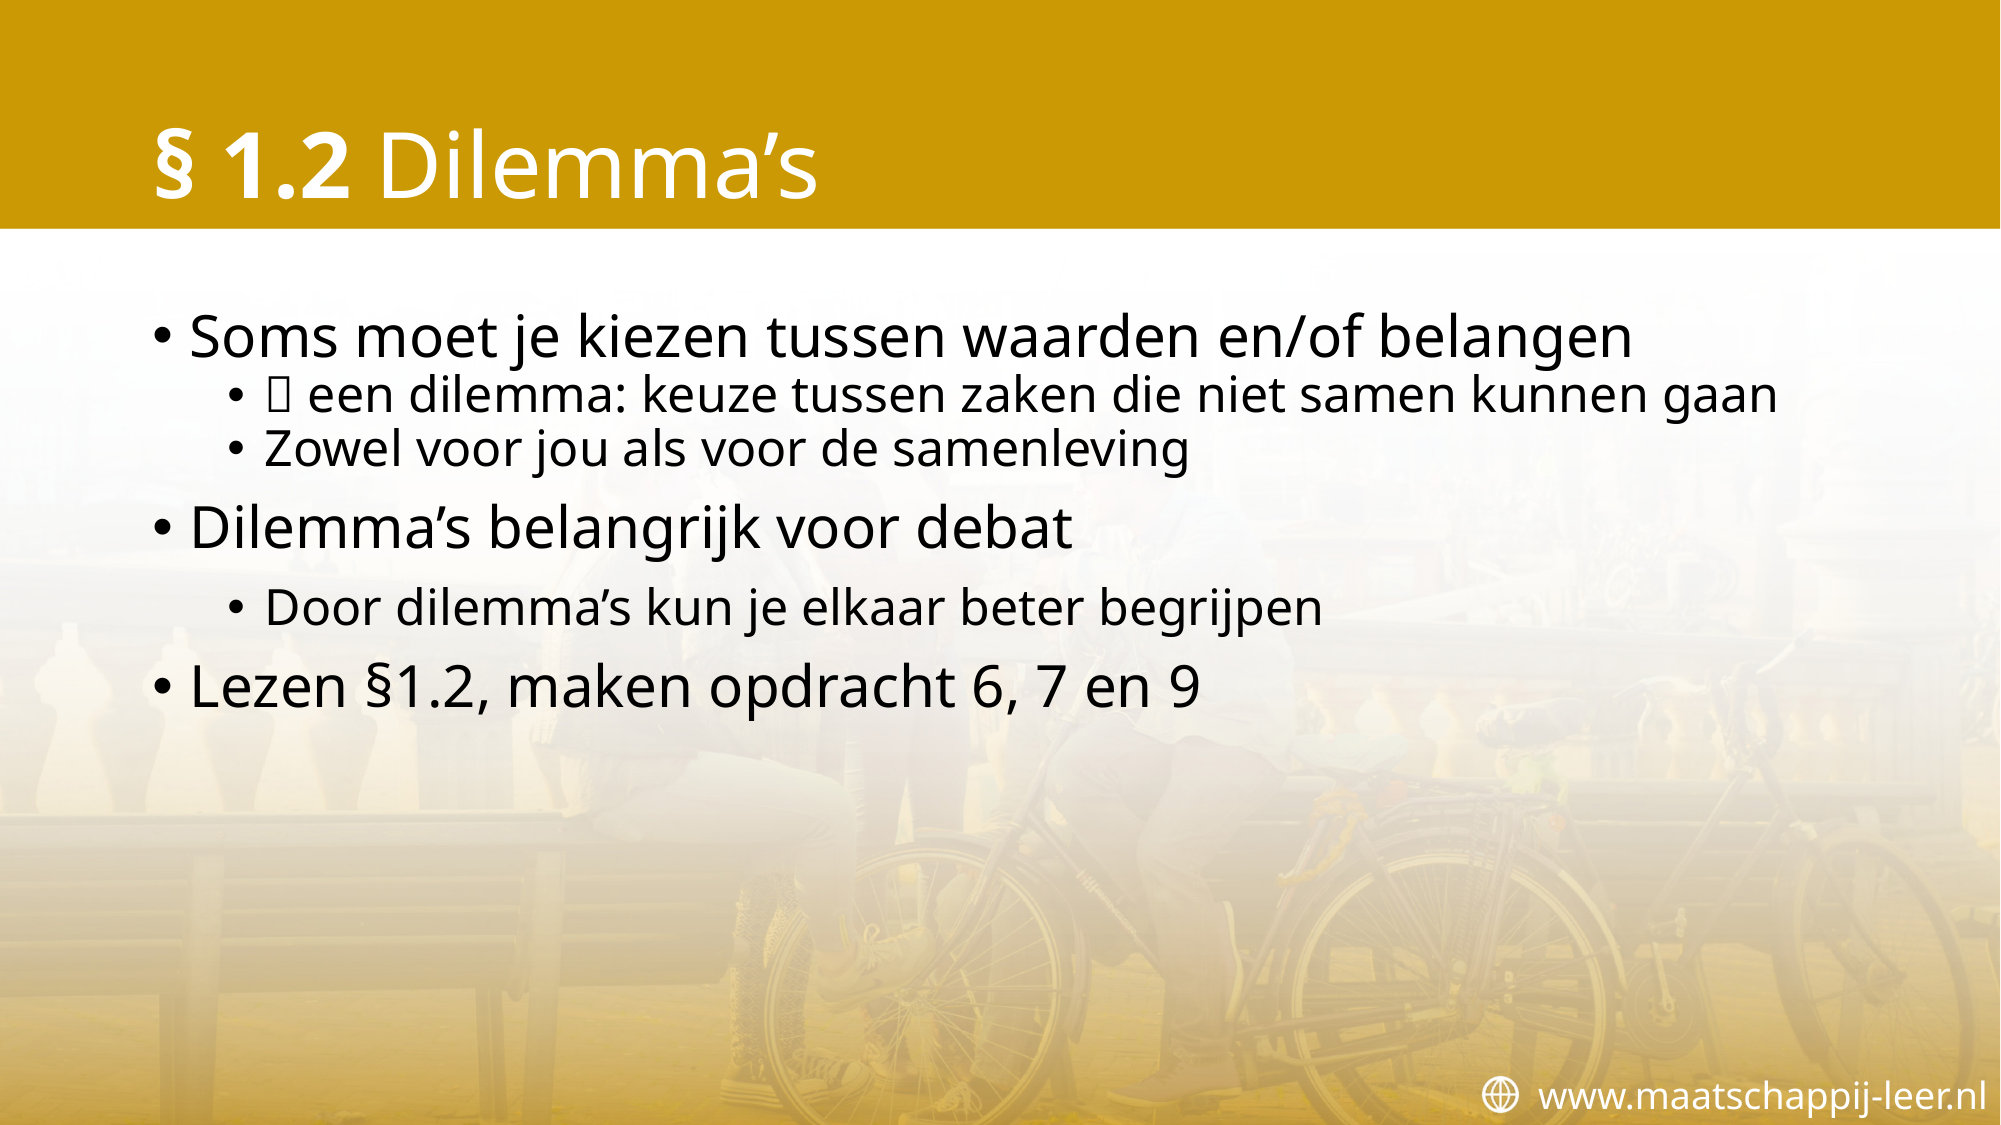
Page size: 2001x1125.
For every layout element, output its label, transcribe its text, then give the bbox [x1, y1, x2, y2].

picture [0, 0, 2001, 1125]
list Soms moet je kiezen tussen waarden en/of belangen  een dilemma: keuze tussen zaken die niet samen kunnen gaan Zowel voor jou als voor de samenleving Dilemma’s belangrijk voor debat Door dilemma’s kun je elkaar beter begrijpen Lezen §1.2, maken opdracht 6, 7 en 9 [137, 299, 1863, 1014]
title § 1.2 Dilemma’s [137, 59, 1863, 278]
text_box www.maatschappij-leer.nl [1523, 1064, 2000, 1125]
